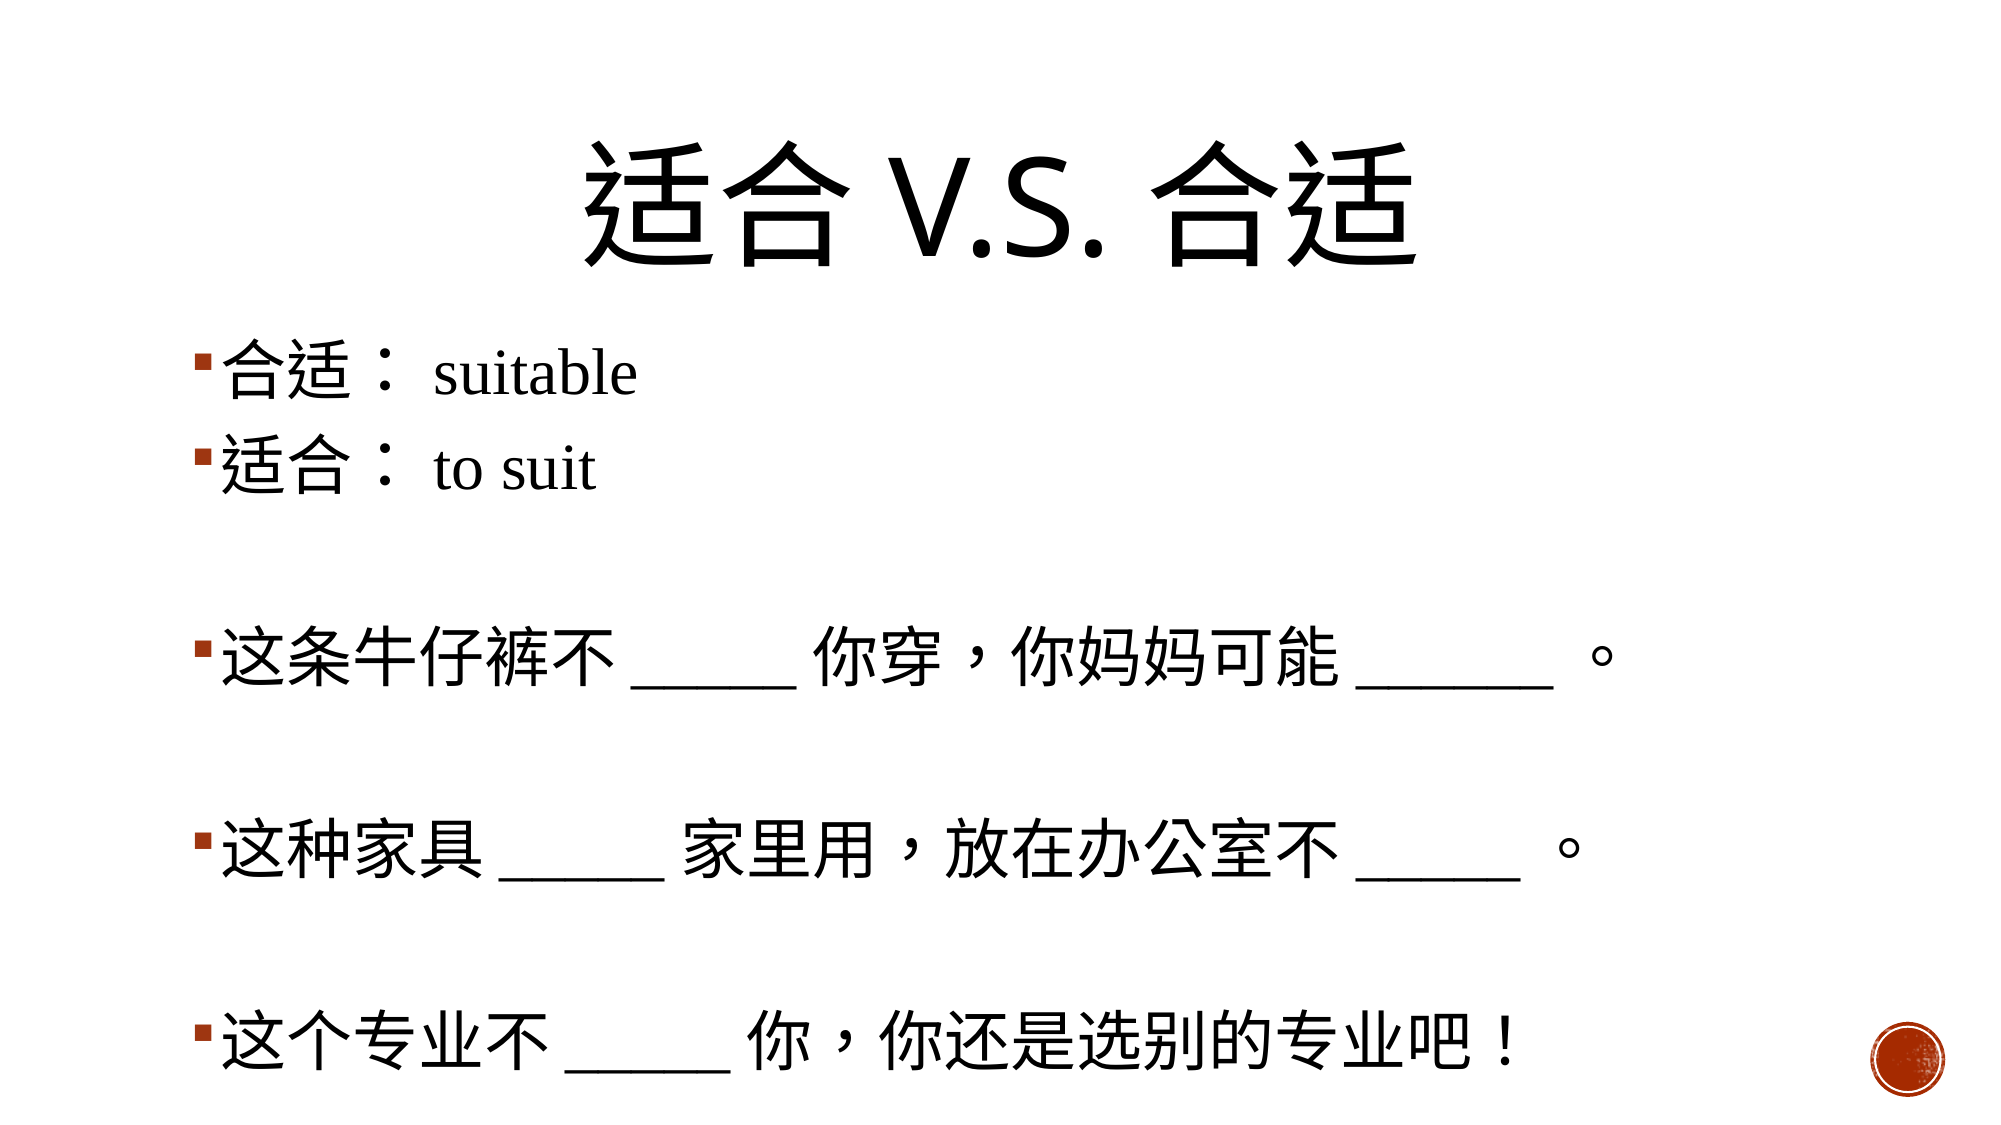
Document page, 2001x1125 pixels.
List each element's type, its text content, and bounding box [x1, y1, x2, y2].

title 适合v.s.合适 [175, 79, 1826, 329]
list 合适：suitable 适合：to suit 这条牛仔裤不_____你穿，你妈妈可能______。 这种家具_____家里用，放在办公室不_____。 这个专业不_____你，你还是选别的专业吧！ [175, 329, 1826, 1090]
